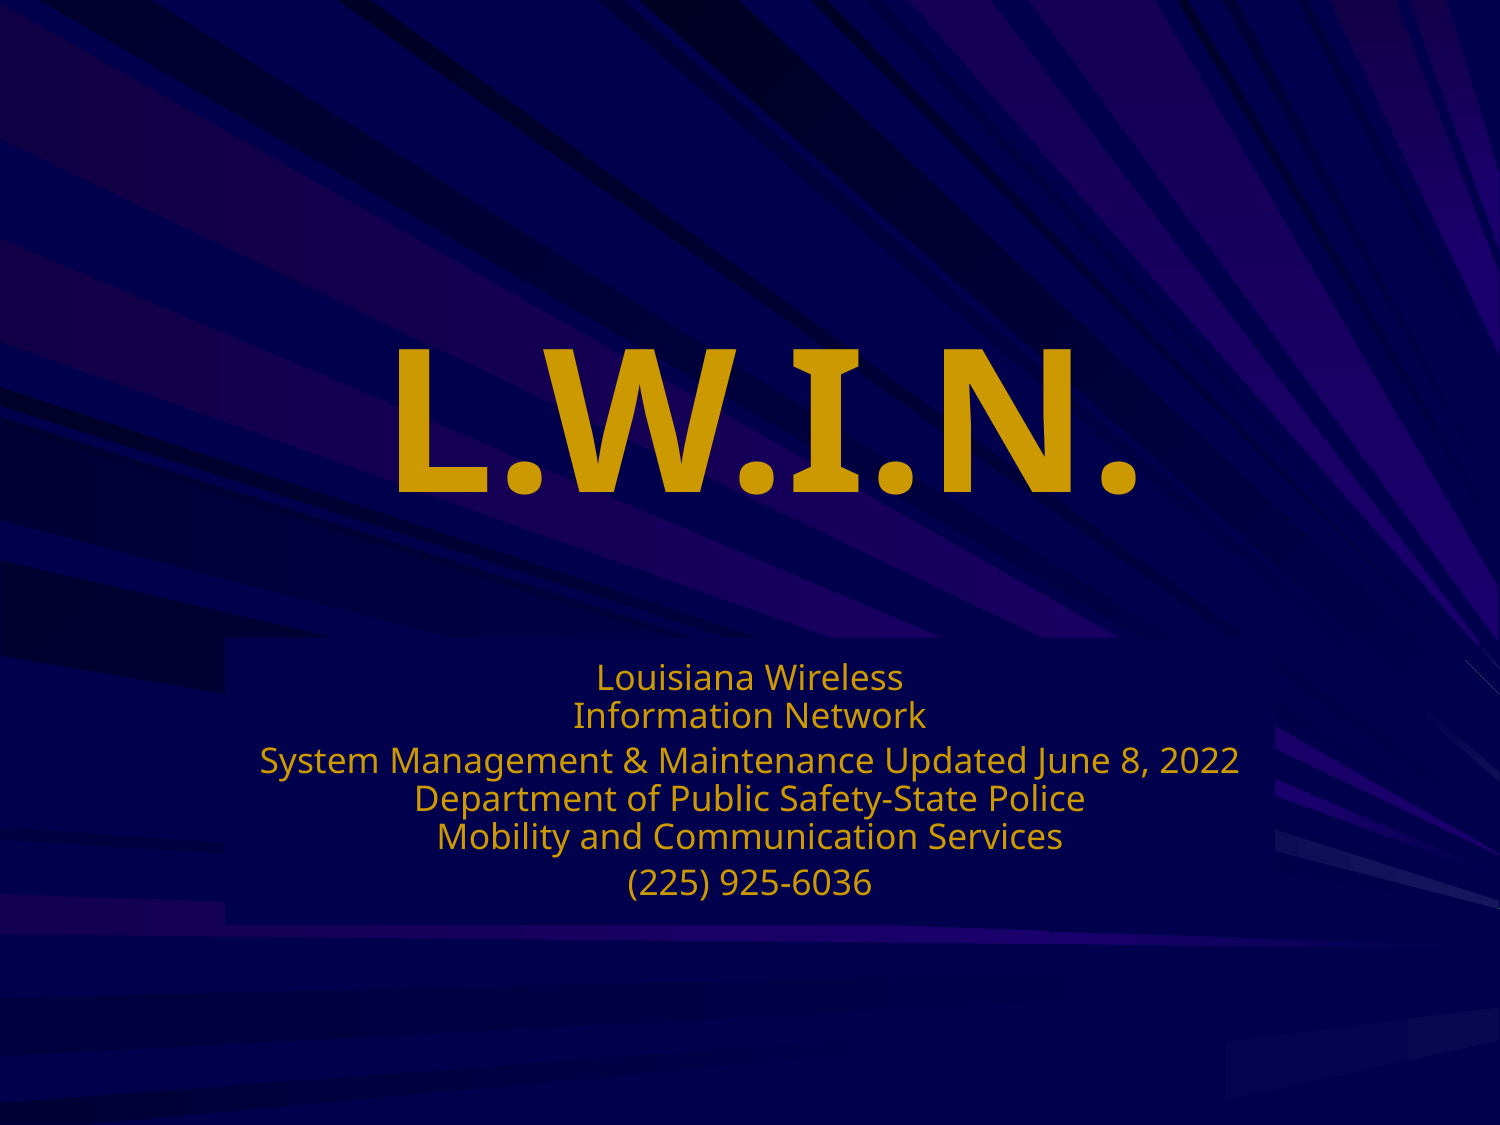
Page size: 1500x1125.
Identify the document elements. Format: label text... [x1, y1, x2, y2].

title L.W.I.N. [75, 262, 1425, 563]
subtitle Louisiana Wireless Information Network System Management & Maintenance Updated June 8, 2022 Department of Public Safety-State Police Mobility and Communication Services (225) 925-6036 [225, 637, 1275, 925]
